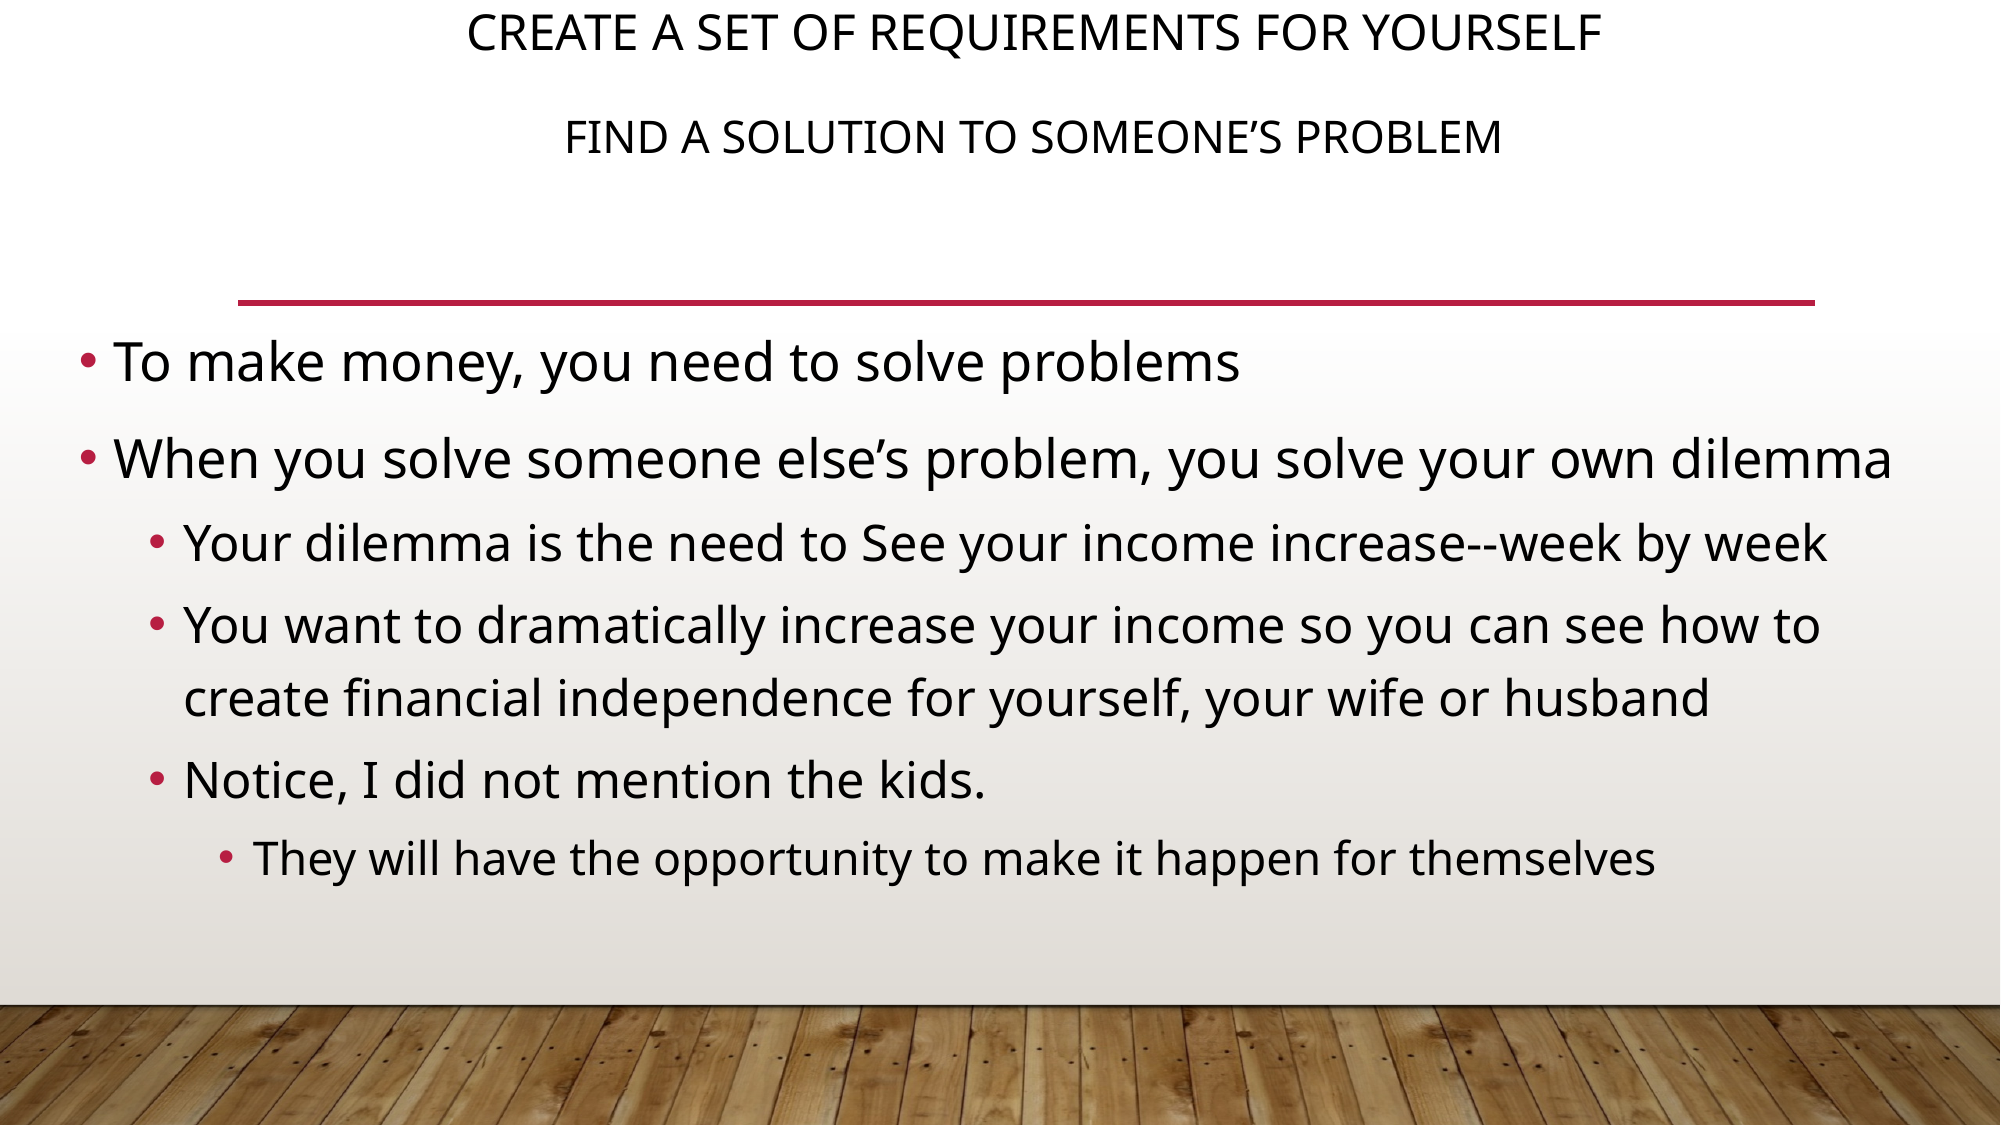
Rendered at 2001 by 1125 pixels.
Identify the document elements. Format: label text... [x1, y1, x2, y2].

list To make money, you need to solve problems When you solve someone else’s problem, you solve your own dilemma Your dilemma is the need to See your income increase--week by week You want to dramatically increase your income so you can see how to create financial independence for yourself, your wife or husband Notice, I did not mention the kids. They will have the opportunity to make it happen for themselves [63, 306, 1941, 1007]
picture [0, 1005, 2000, 1125]
title Create a set of requirements for yourself Find a Solution to someone’s problem [95, 0, 1973, 173]
